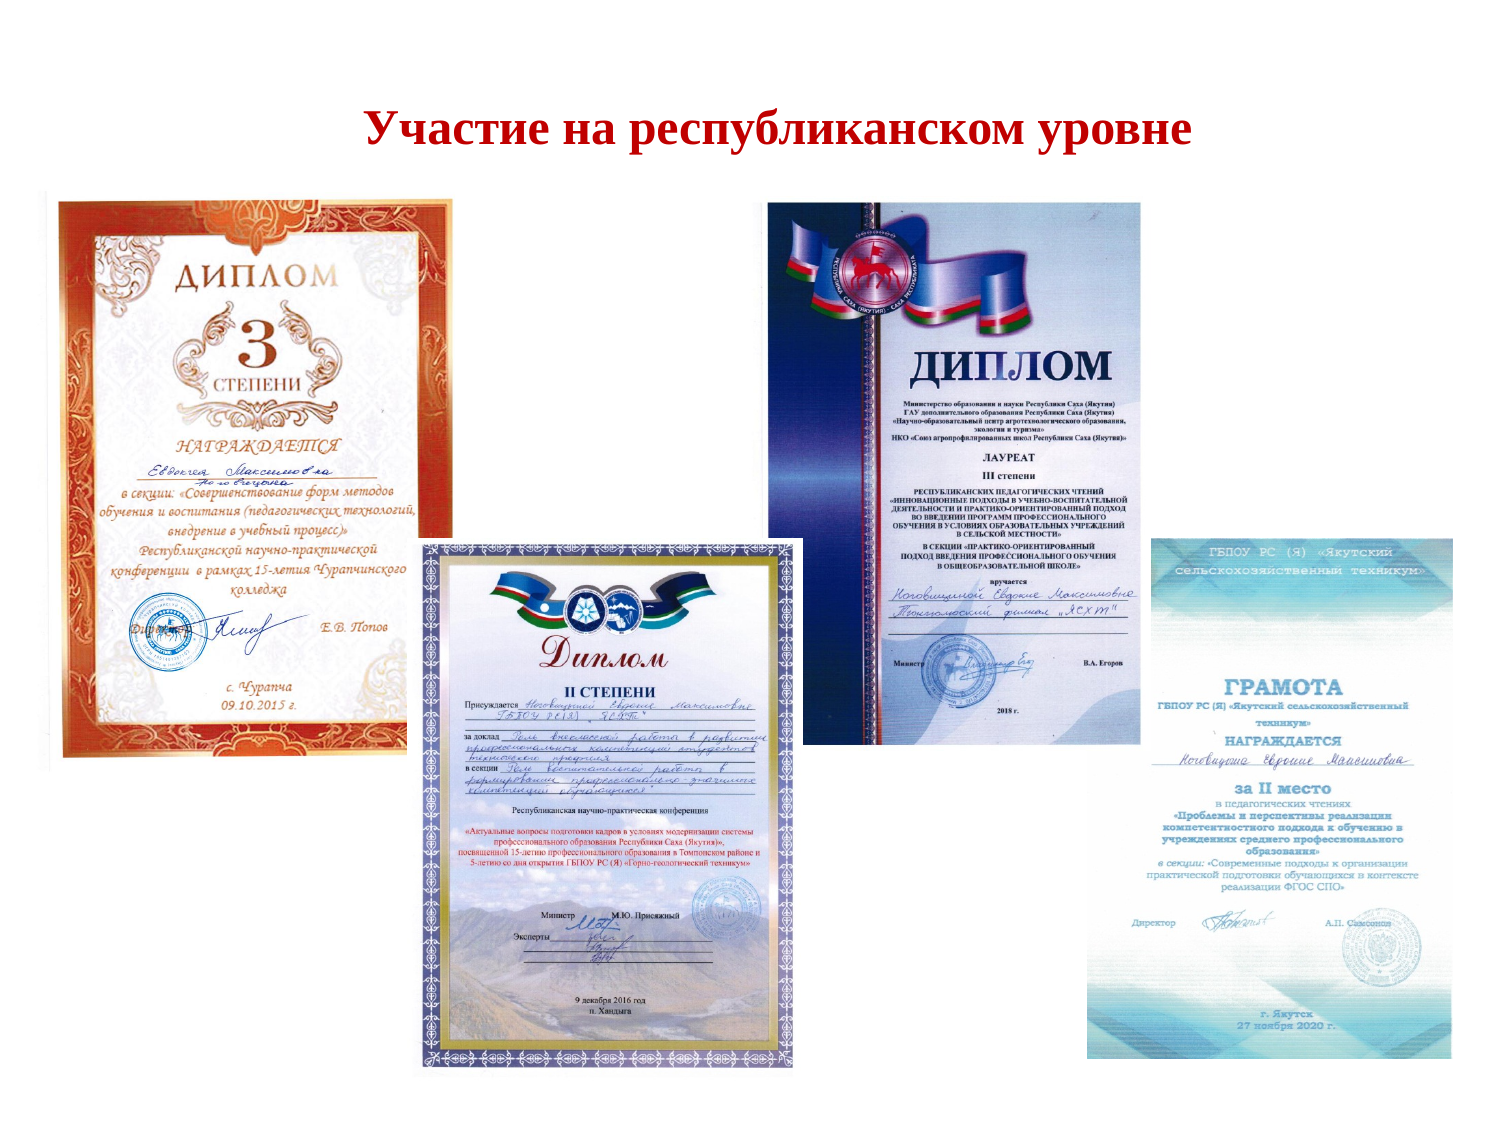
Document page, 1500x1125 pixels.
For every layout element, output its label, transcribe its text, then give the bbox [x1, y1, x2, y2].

title Участие на республиканском уровне [102, 30, 1453, 219]
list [407, 538, 803, 1083]
picture [746, 196, 1453, 1059]
picture [32, 184, 464, 778]
